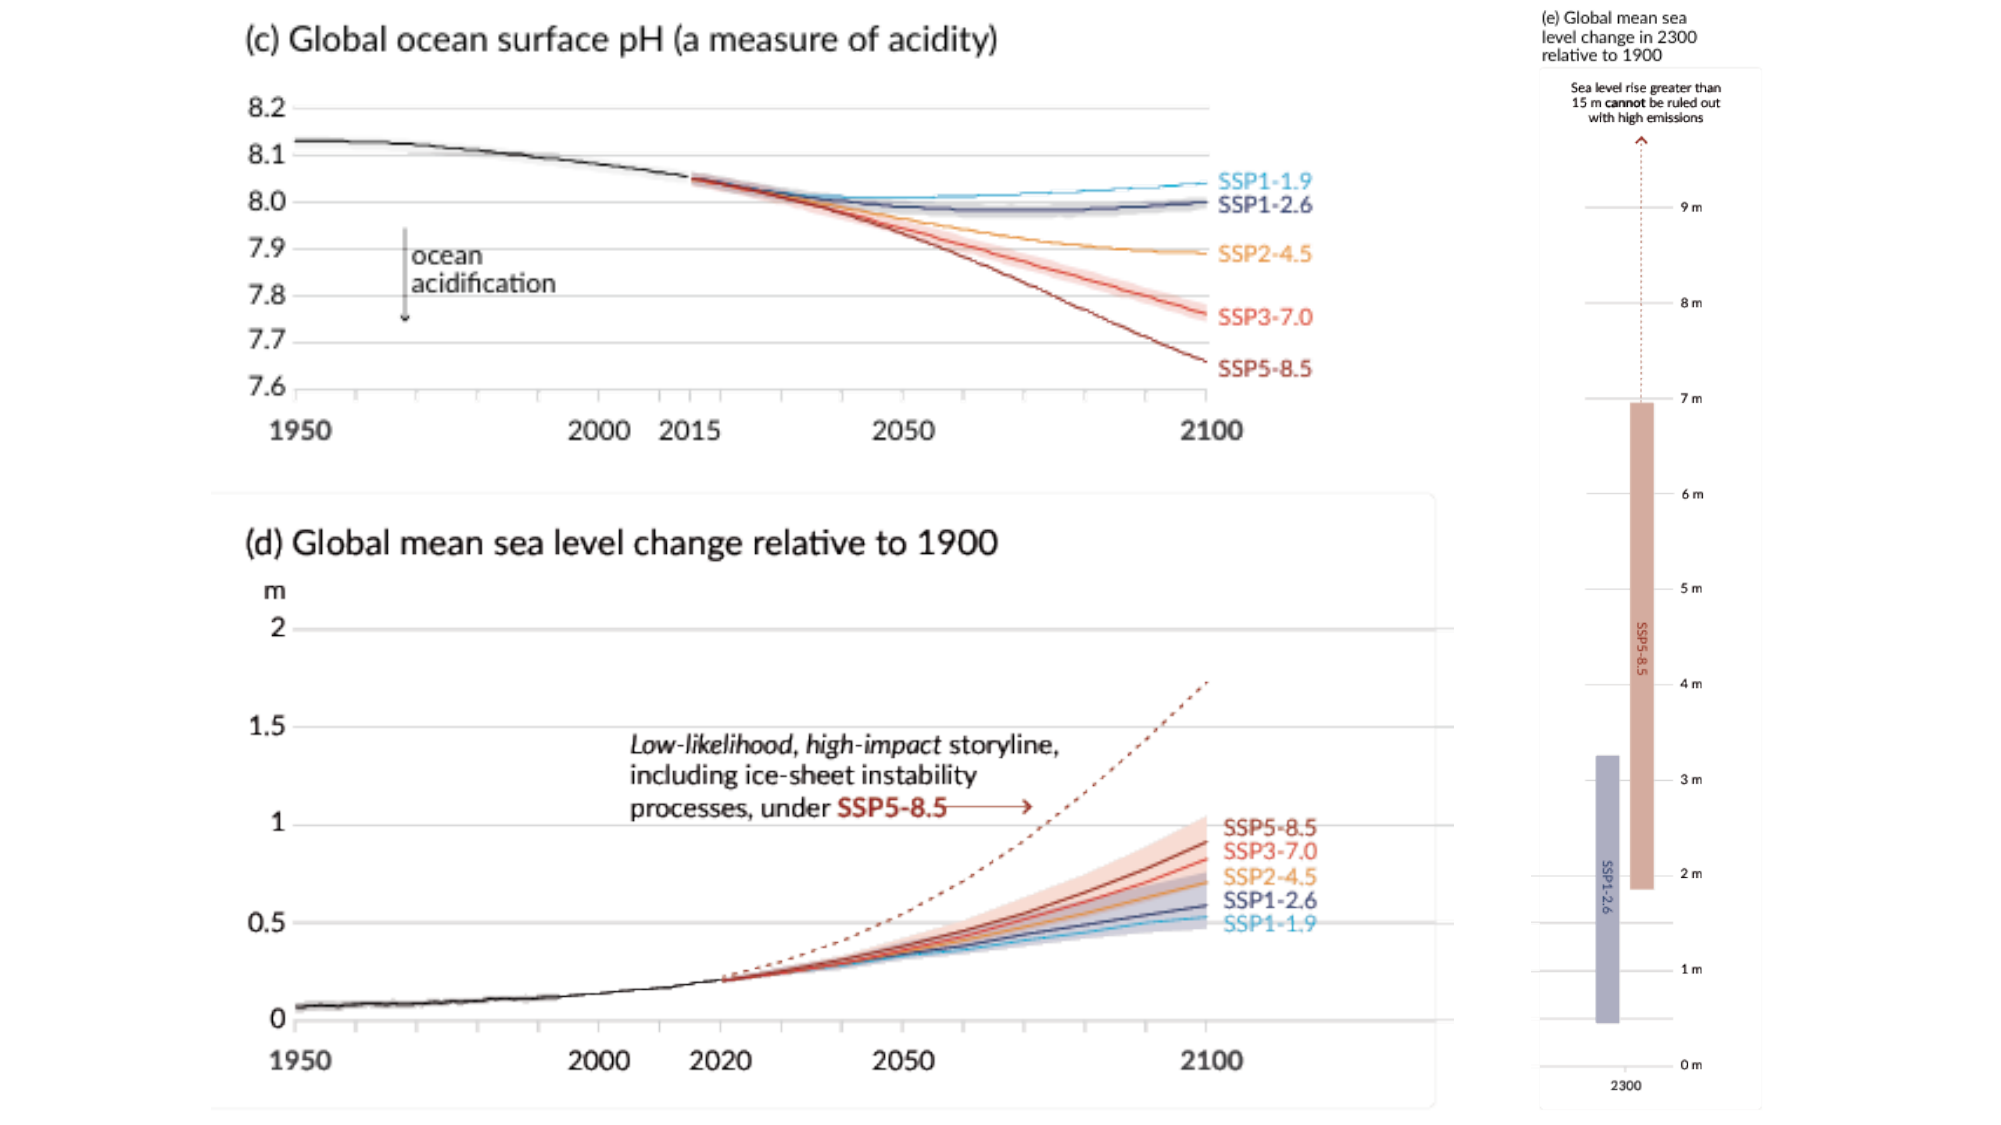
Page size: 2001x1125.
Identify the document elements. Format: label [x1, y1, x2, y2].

picture [1531, 2, 1789, 1125]
picture [211, 5, 1454, 1120]
